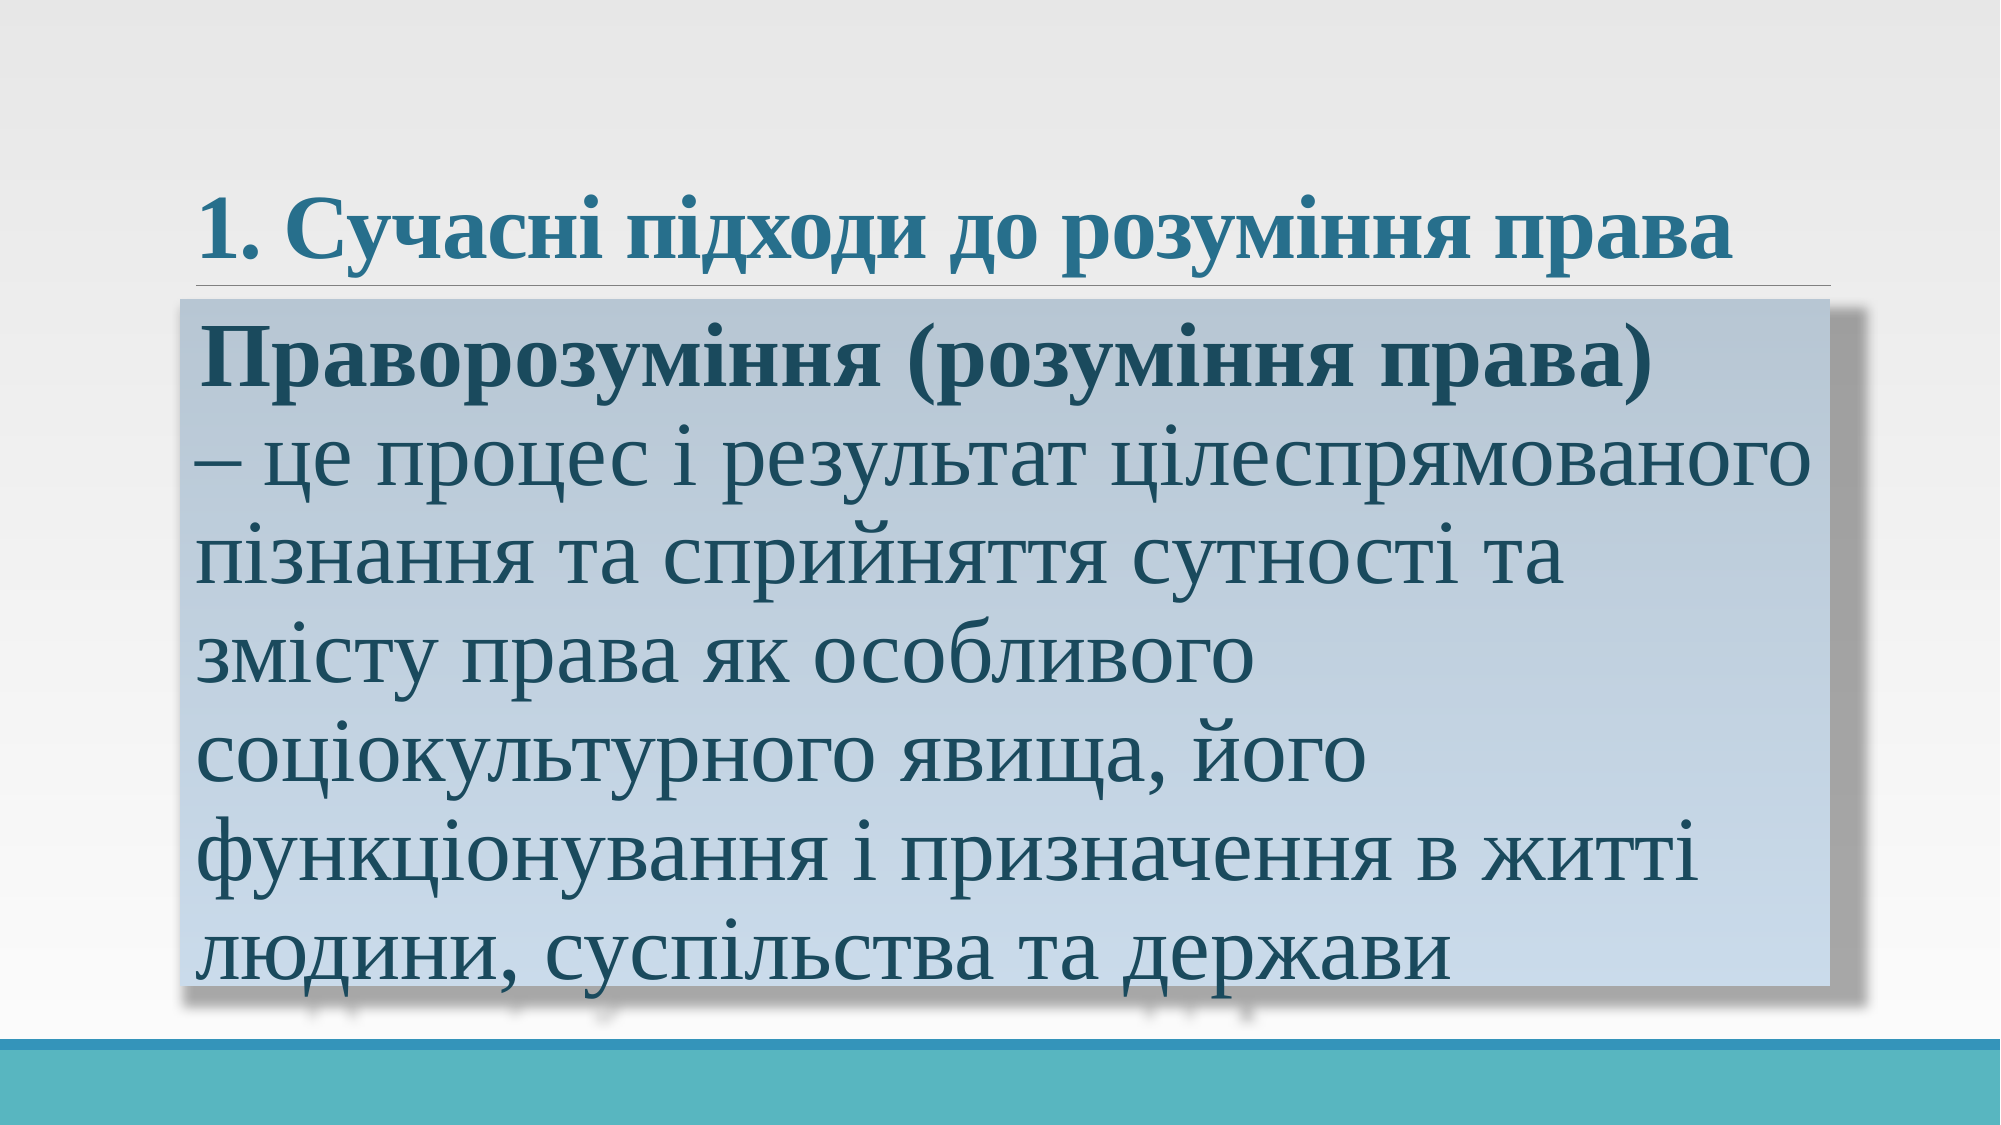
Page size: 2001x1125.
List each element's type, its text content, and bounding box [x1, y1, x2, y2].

list Праворозуміння (розуміння права) – це процес і результат цілеспрямованого пізнання та сприйняття сутності та змісту права як особливого соціокультурного явища, його функціонування і призначення в житті людини, суспільства та держави [179, 299, 1831, 986]
title 1. Сучасні підходи до розуміння права [180, 47, 1830, 285]
